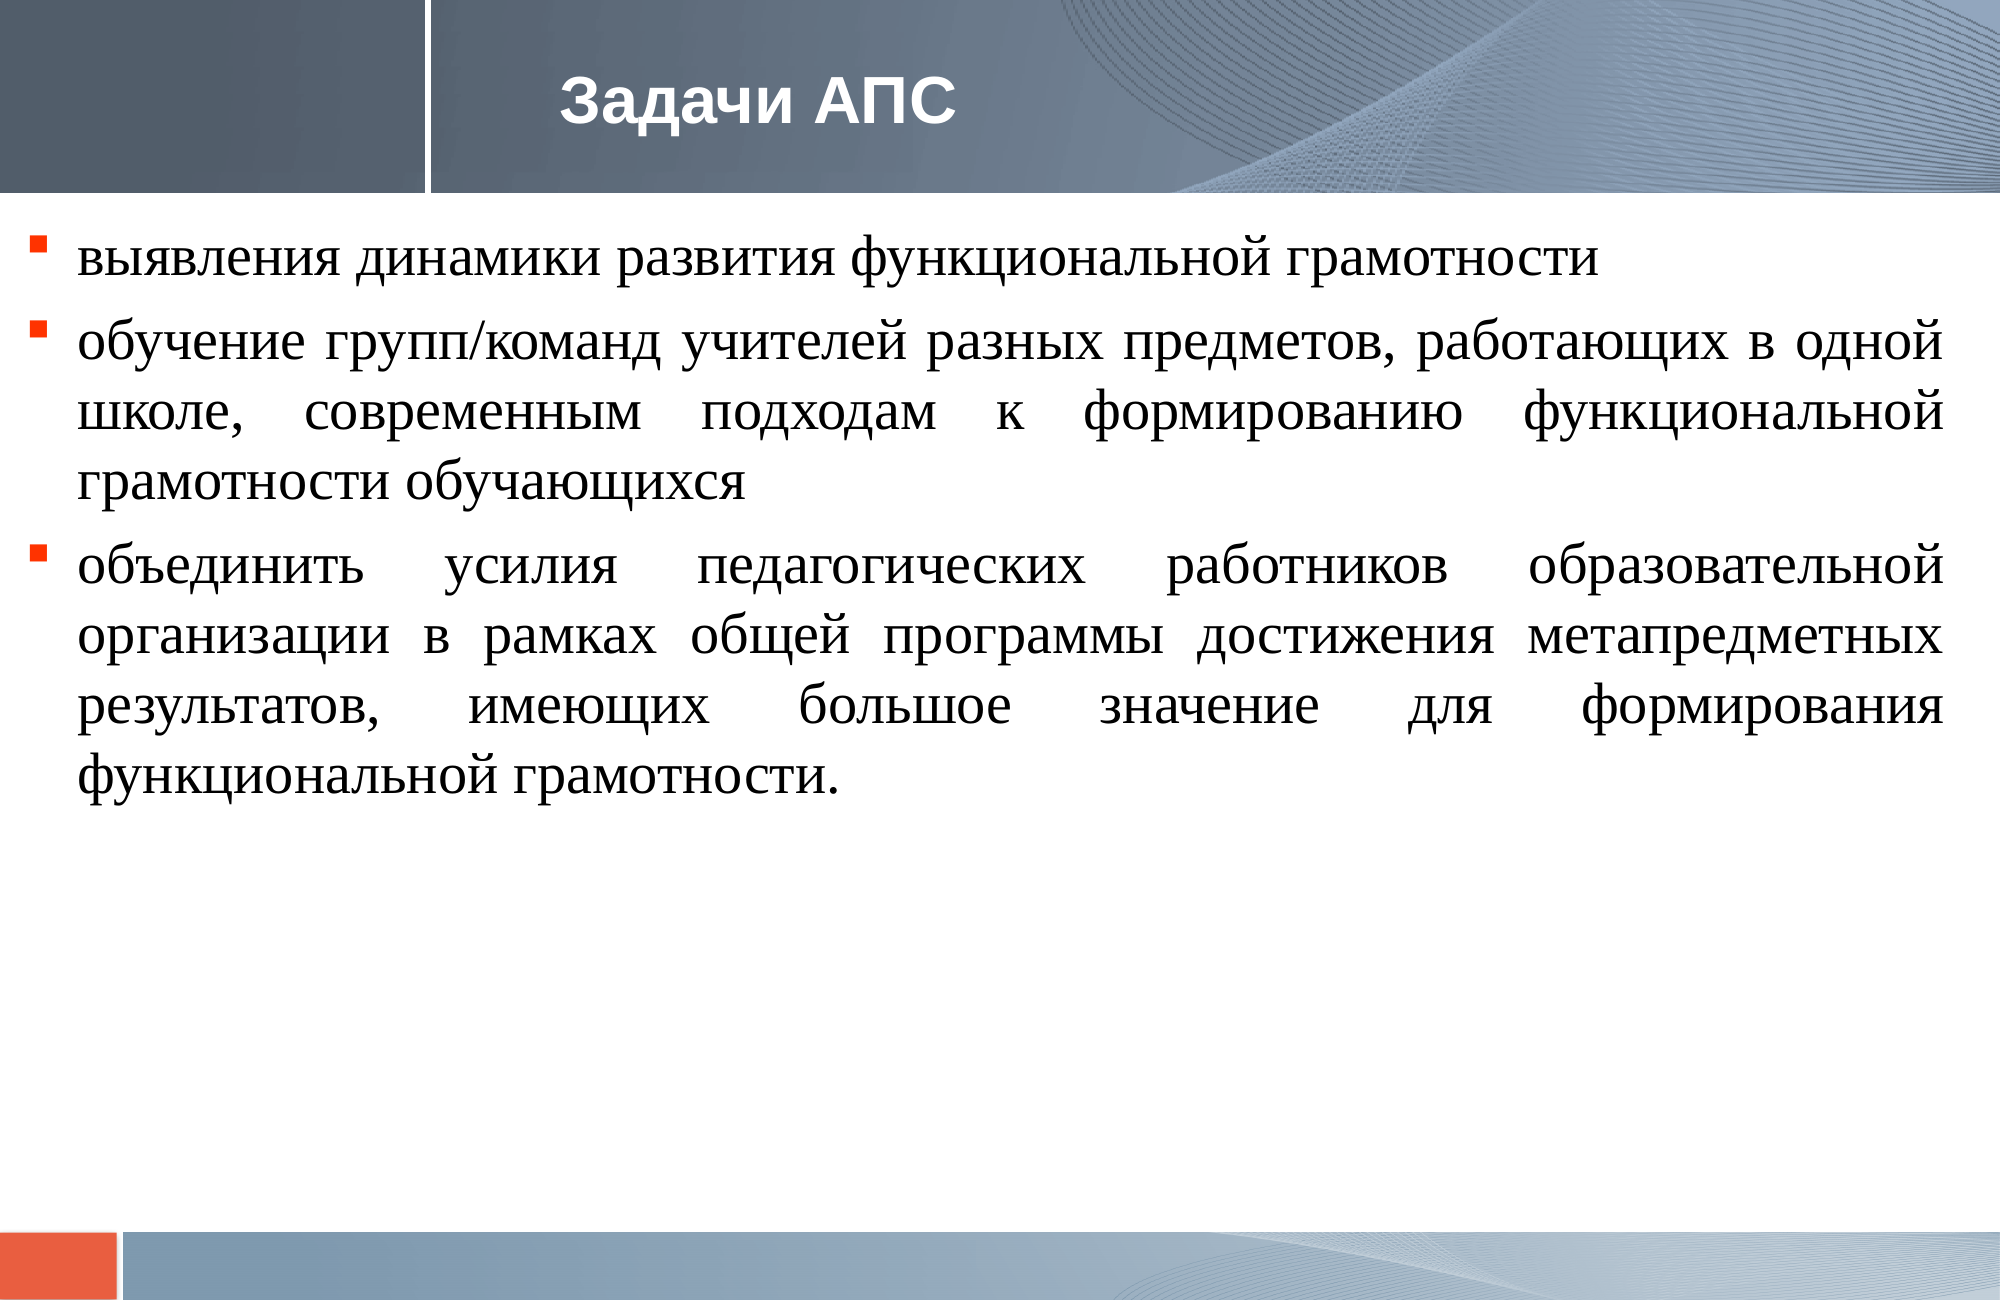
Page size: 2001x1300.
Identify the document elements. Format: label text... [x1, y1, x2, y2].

title Задачи АПС [428, 10, 1089, 184]
list выявления динамики развития функциональной грамотности обучение групп/команд учителей разных предметов, работающих в одной школе, современным подходам к формированию функциональной грамотности обучающихся объединить усилия педагогических работников образовательной организации в рамках общей программы достижения метапредметных результатов, имеющих большое значение для формирования функциональной грамотности. [10, 209, 1961, 803]
